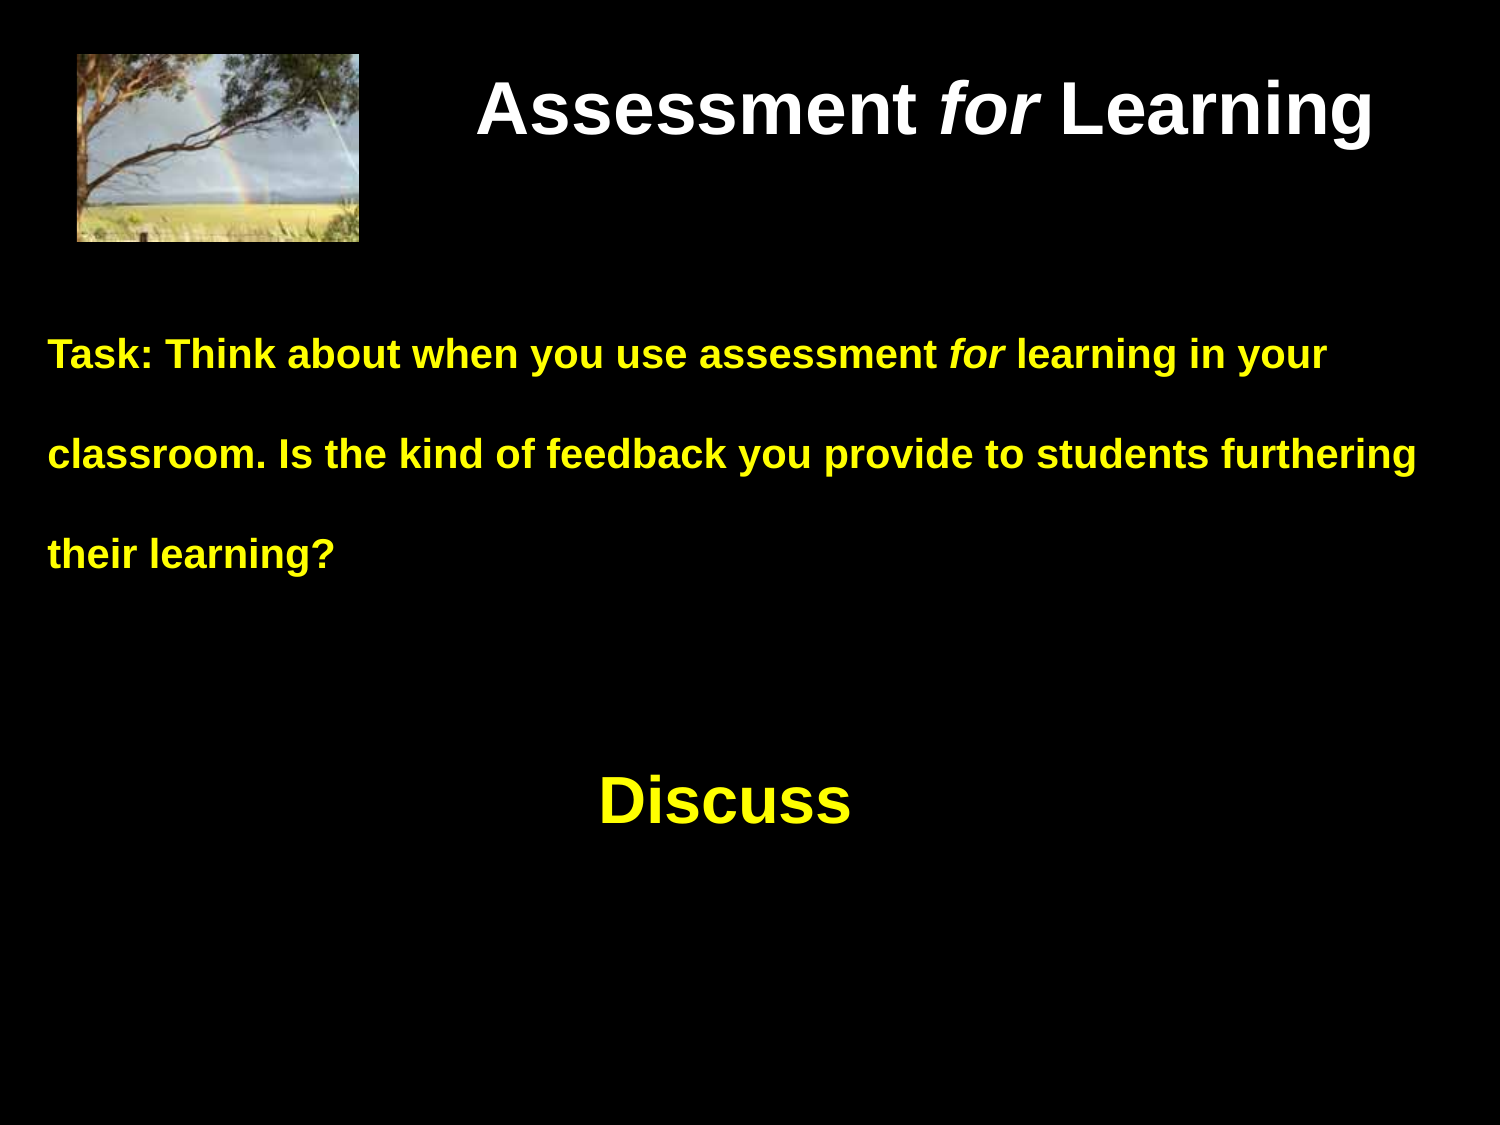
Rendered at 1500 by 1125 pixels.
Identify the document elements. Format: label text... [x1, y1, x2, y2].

title Assessment for Learning [47, 39, 1453, 236]
text_box Task: Think about when you use assessment for learning in your classroom. Is the kind of feedback you provide to students furthering their learning? Discuss [47, 276, 1444, 1125]
text_box [76, 236, 359, 242]
